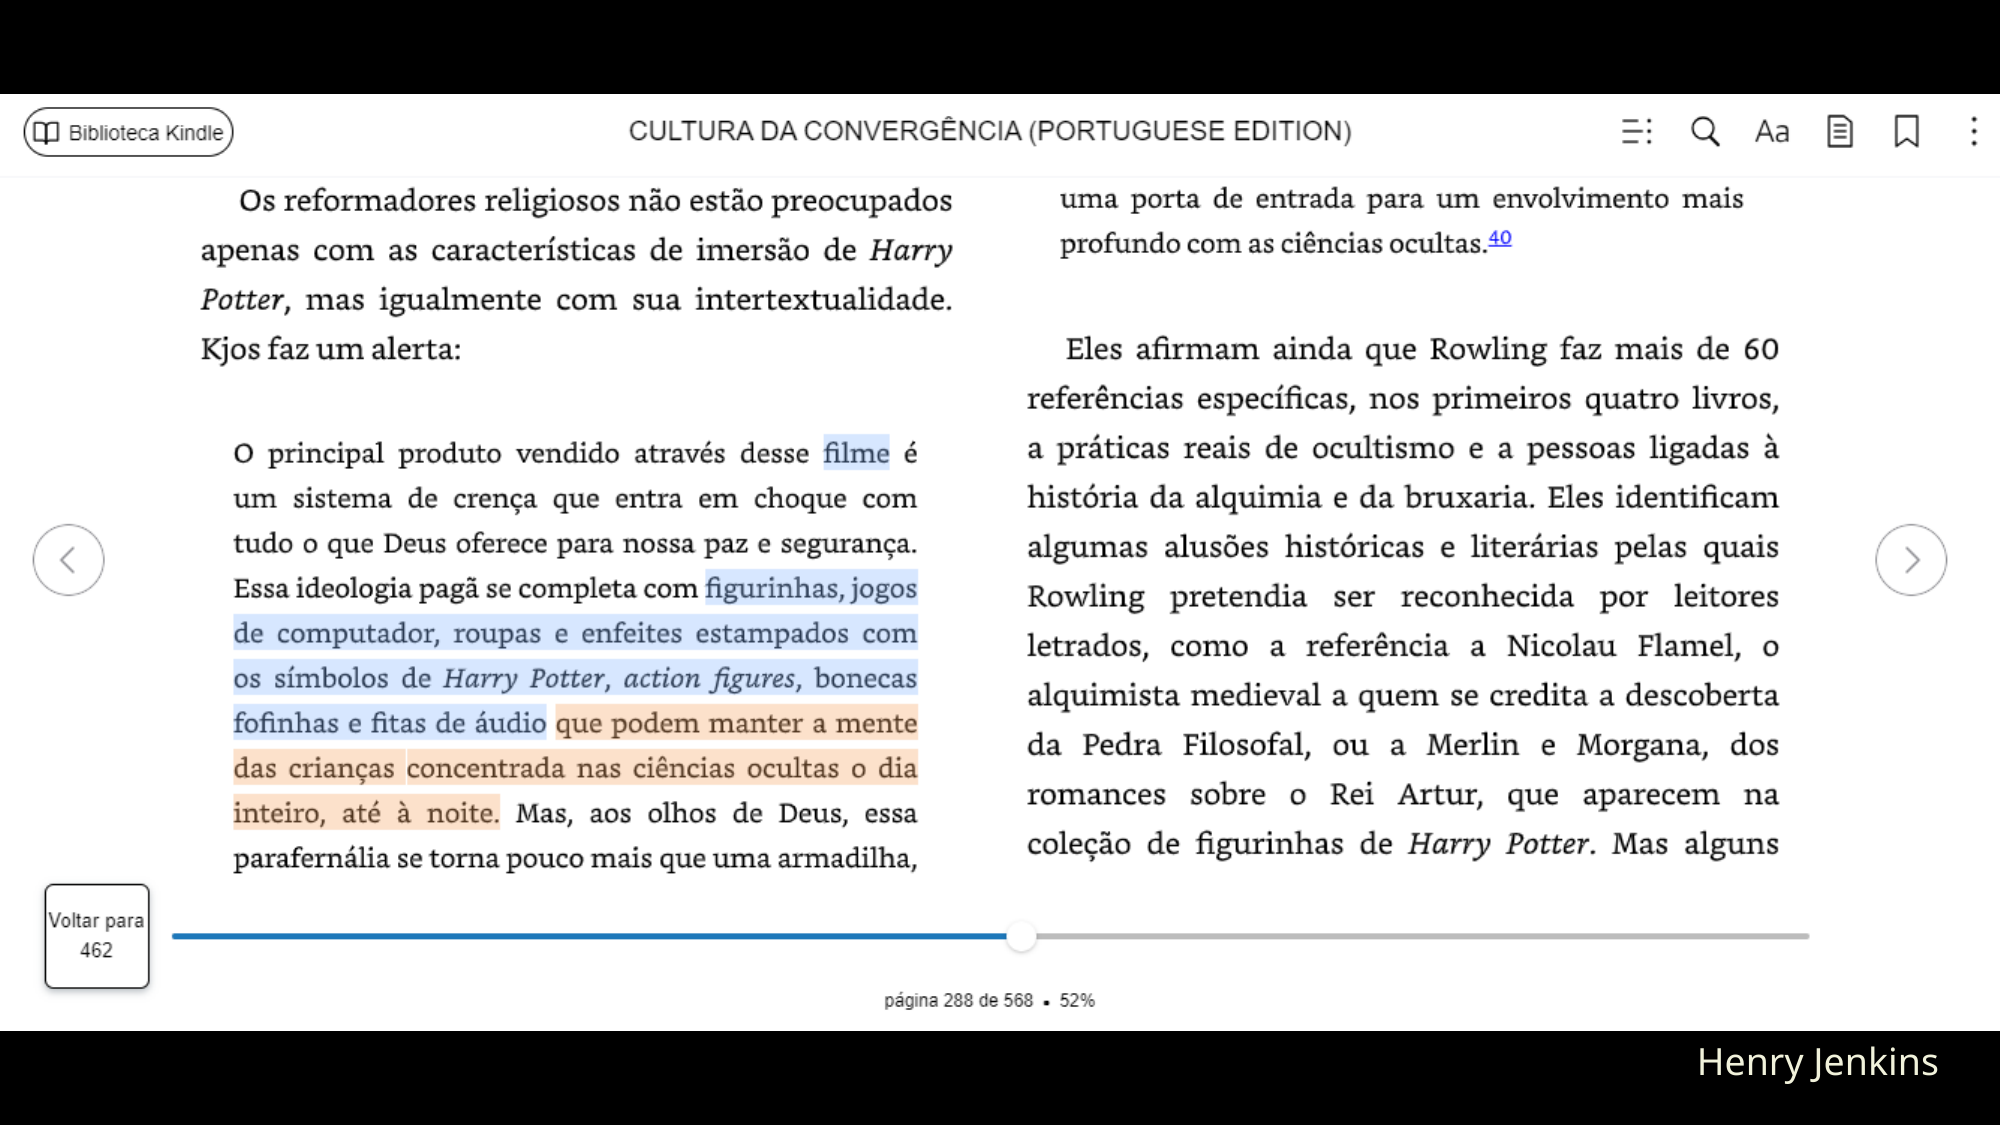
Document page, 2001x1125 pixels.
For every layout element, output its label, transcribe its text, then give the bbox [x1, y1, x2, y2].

picture [0, 94, 2000, 1031]
text_box Henry Jenkins [1682, 1031, 1954, 1091]
